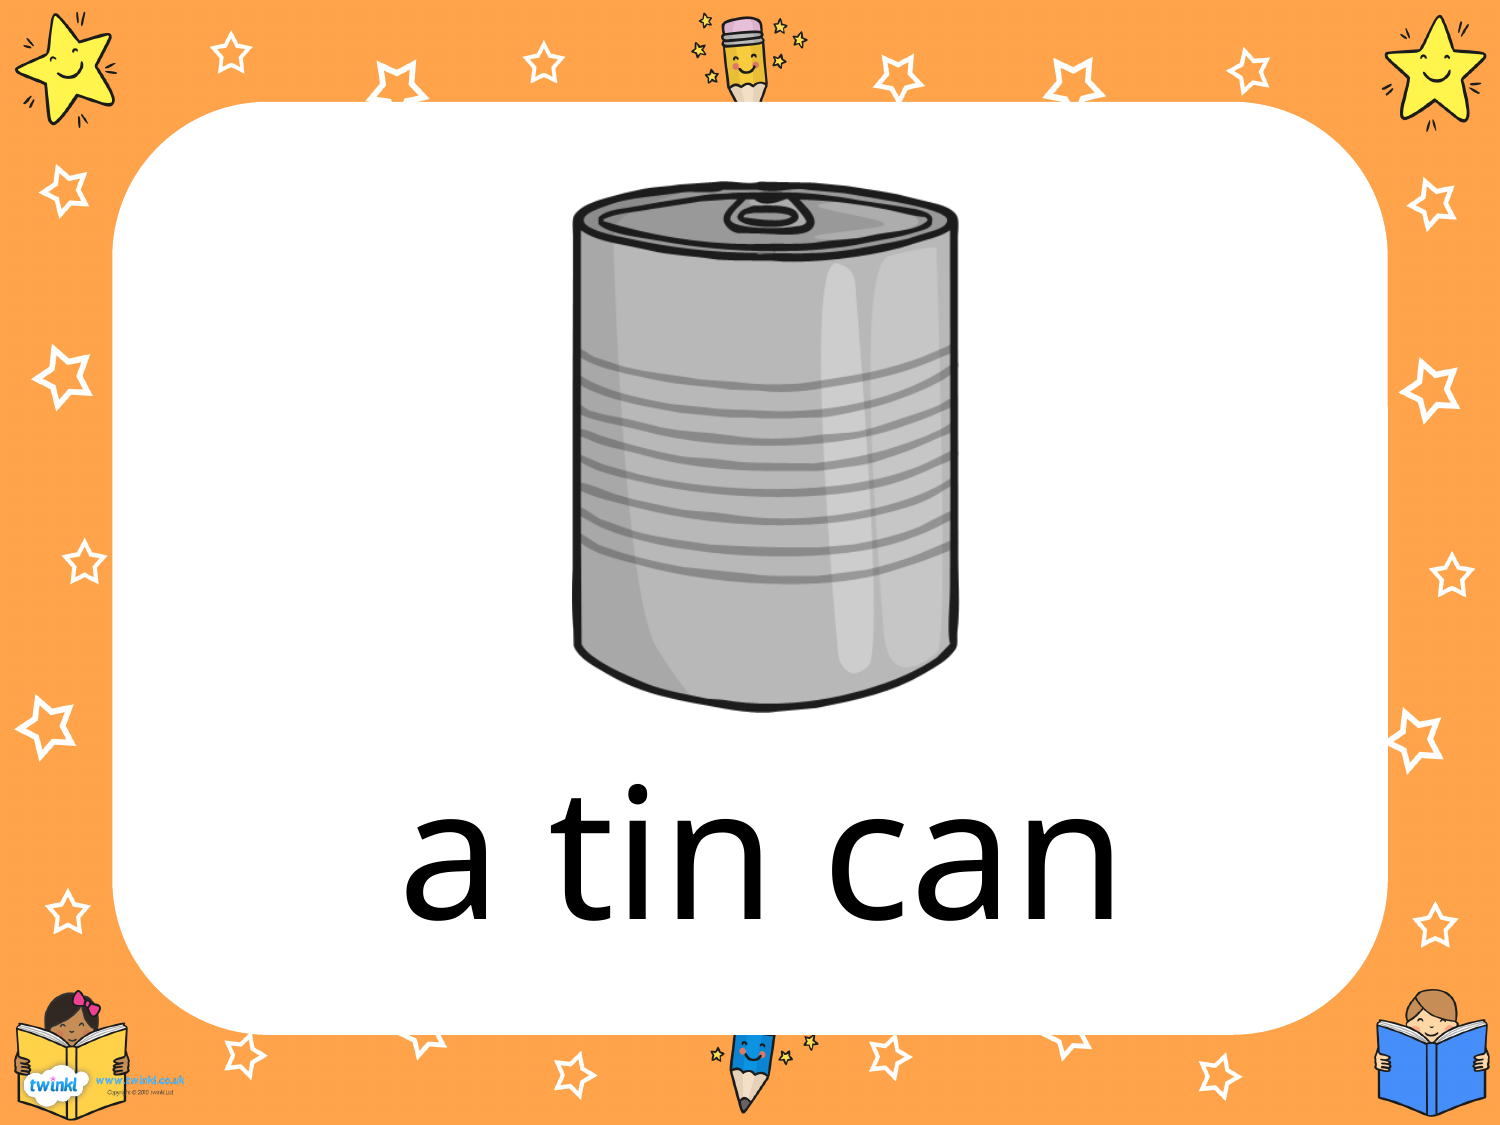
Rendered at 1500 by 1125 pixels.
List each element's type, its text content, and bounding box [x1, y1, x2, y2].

text_box [110, 99, 1390, 1037]
picture [572, 181, 960, 713]
text_box a tin can [383, 728, 1500, 964]
picture [0, 0, 1500, 1125]
